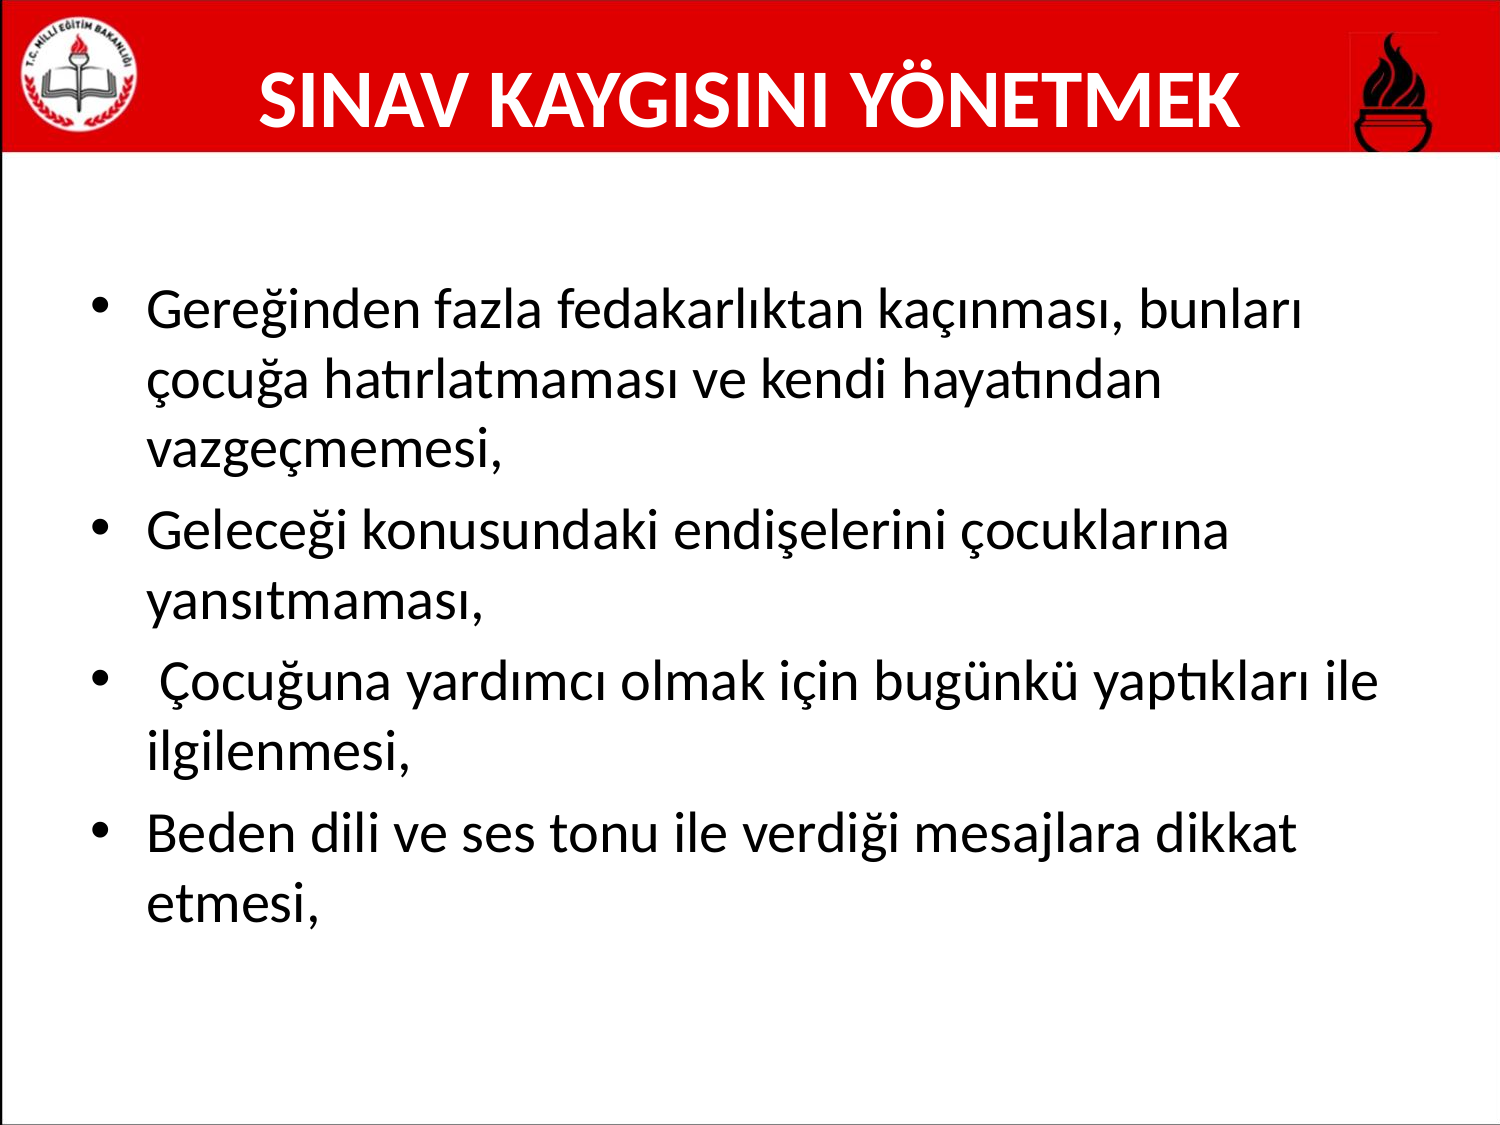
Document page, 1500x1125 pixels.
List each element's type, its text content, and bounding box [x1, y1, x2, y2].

picture [0, 0, 1500, 1125]
list Gereğinden fazla fedakarlıktan kaçınması, bunları çocuğa hatırlatmaması ve kendi hayatından vazgeçmemesi, Geleceği konusundaki endişelerini çocuklarına yansıtmaması, Çocuğuna yardımcı olmak için bugünkü yaptıkları ile ilgilenmesi, Beden dili ve ses tonu ile verdiği mesajlara dikkat etmesi, [75, 262, 1425, 1005]
title SINAV KAYGISINI YÖNETMEK [75, 35, 1425, 153]
